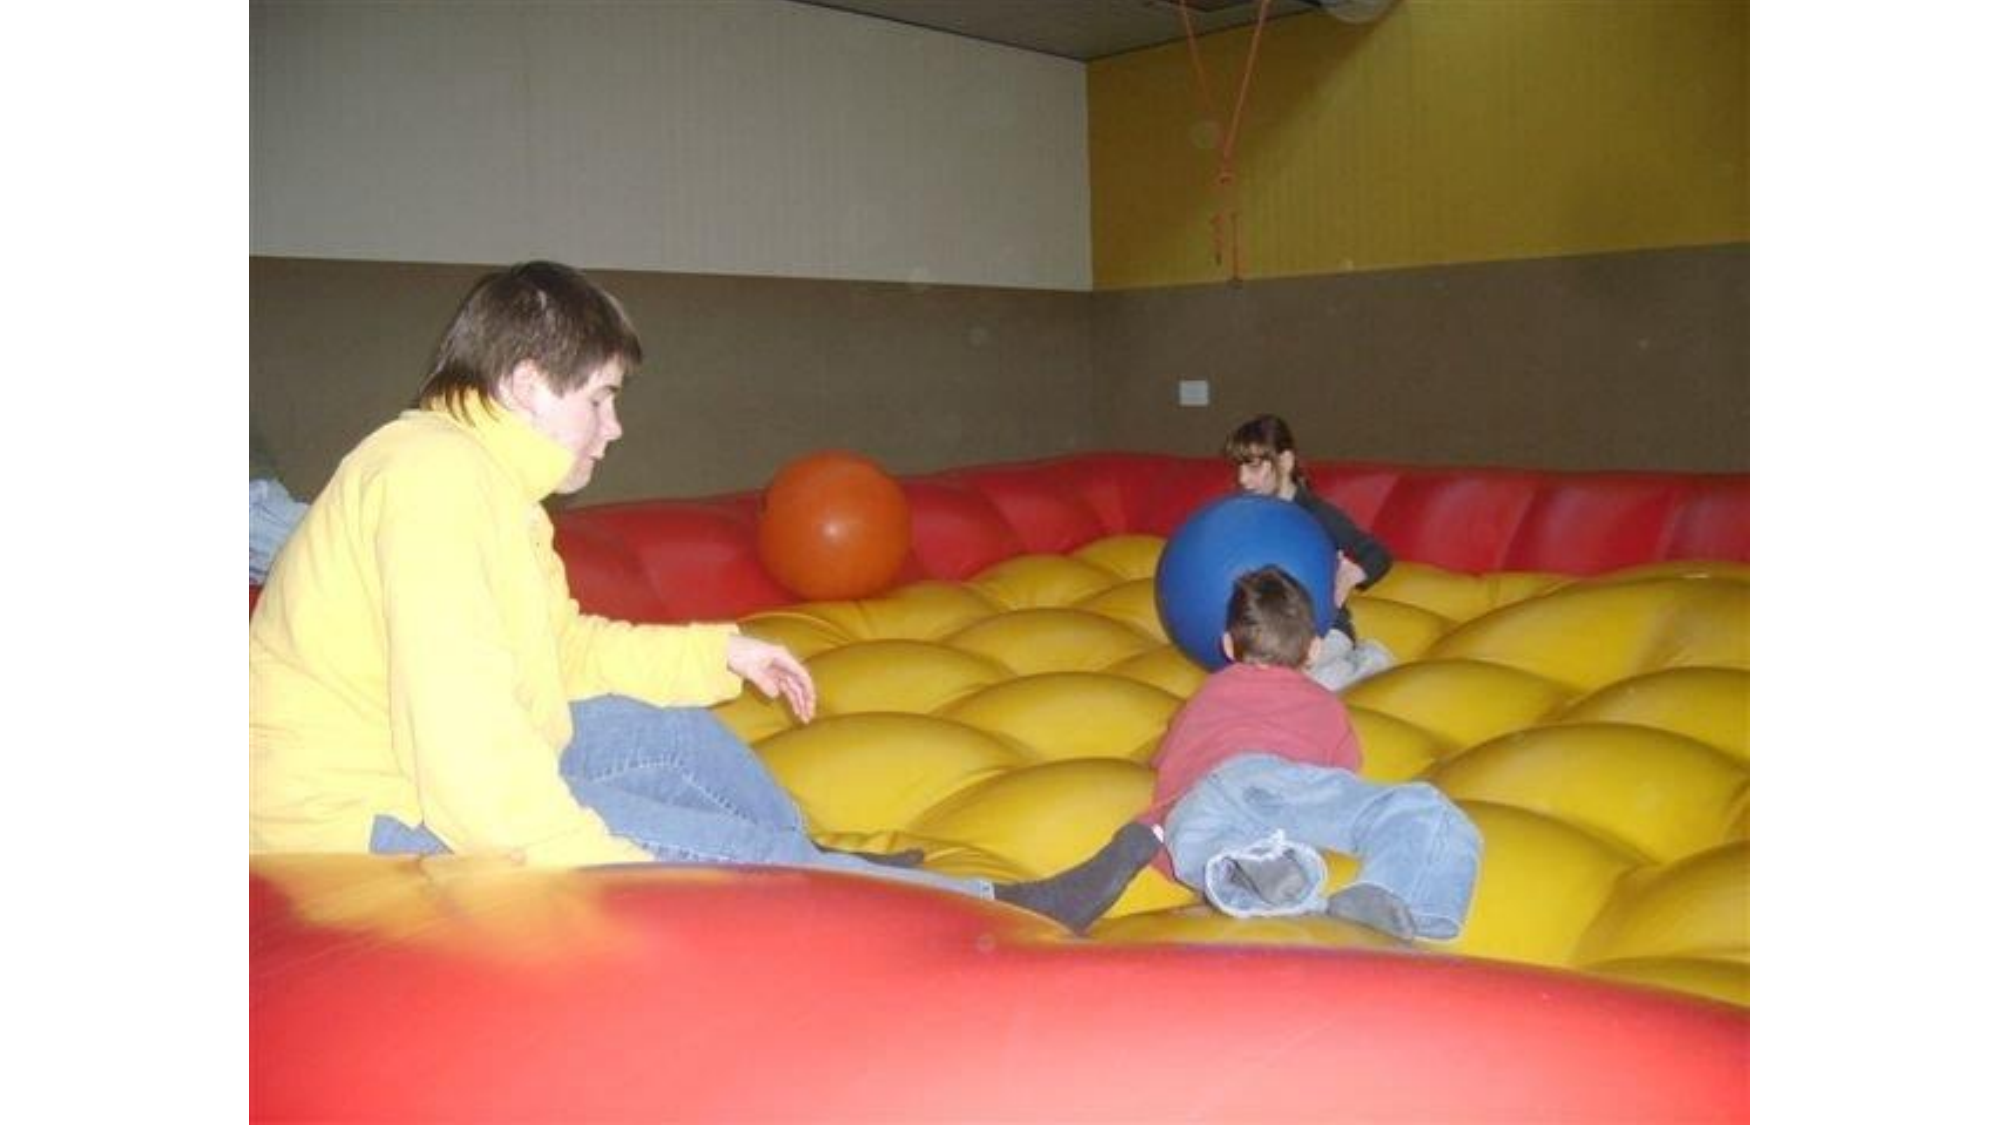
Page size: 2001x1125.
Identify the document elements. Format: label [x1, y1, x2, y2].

picture [249, 0, 1750, 1125]
